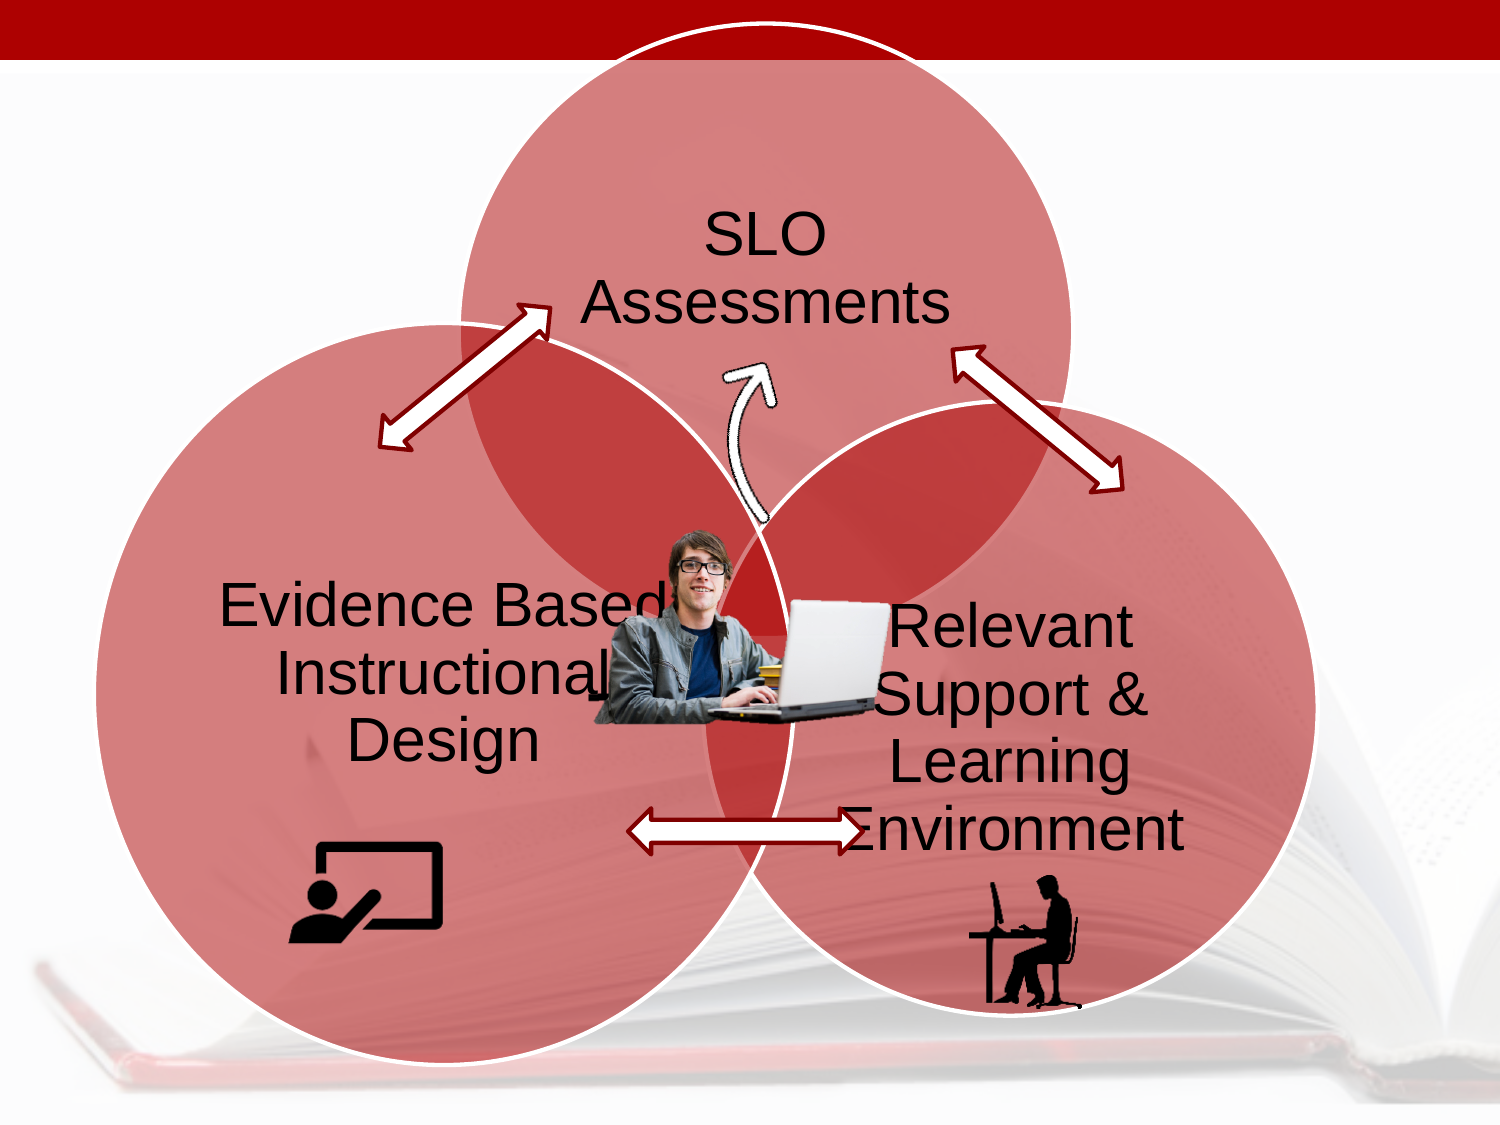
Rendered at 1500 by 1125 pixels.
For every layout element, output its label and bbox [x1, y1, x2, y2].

picture [575, 351, 900, 730]
picture [968, 874, 1083, 1009]
text_box [64, 42, 1402, 1068]
picture [281, 807, 450, 977]
